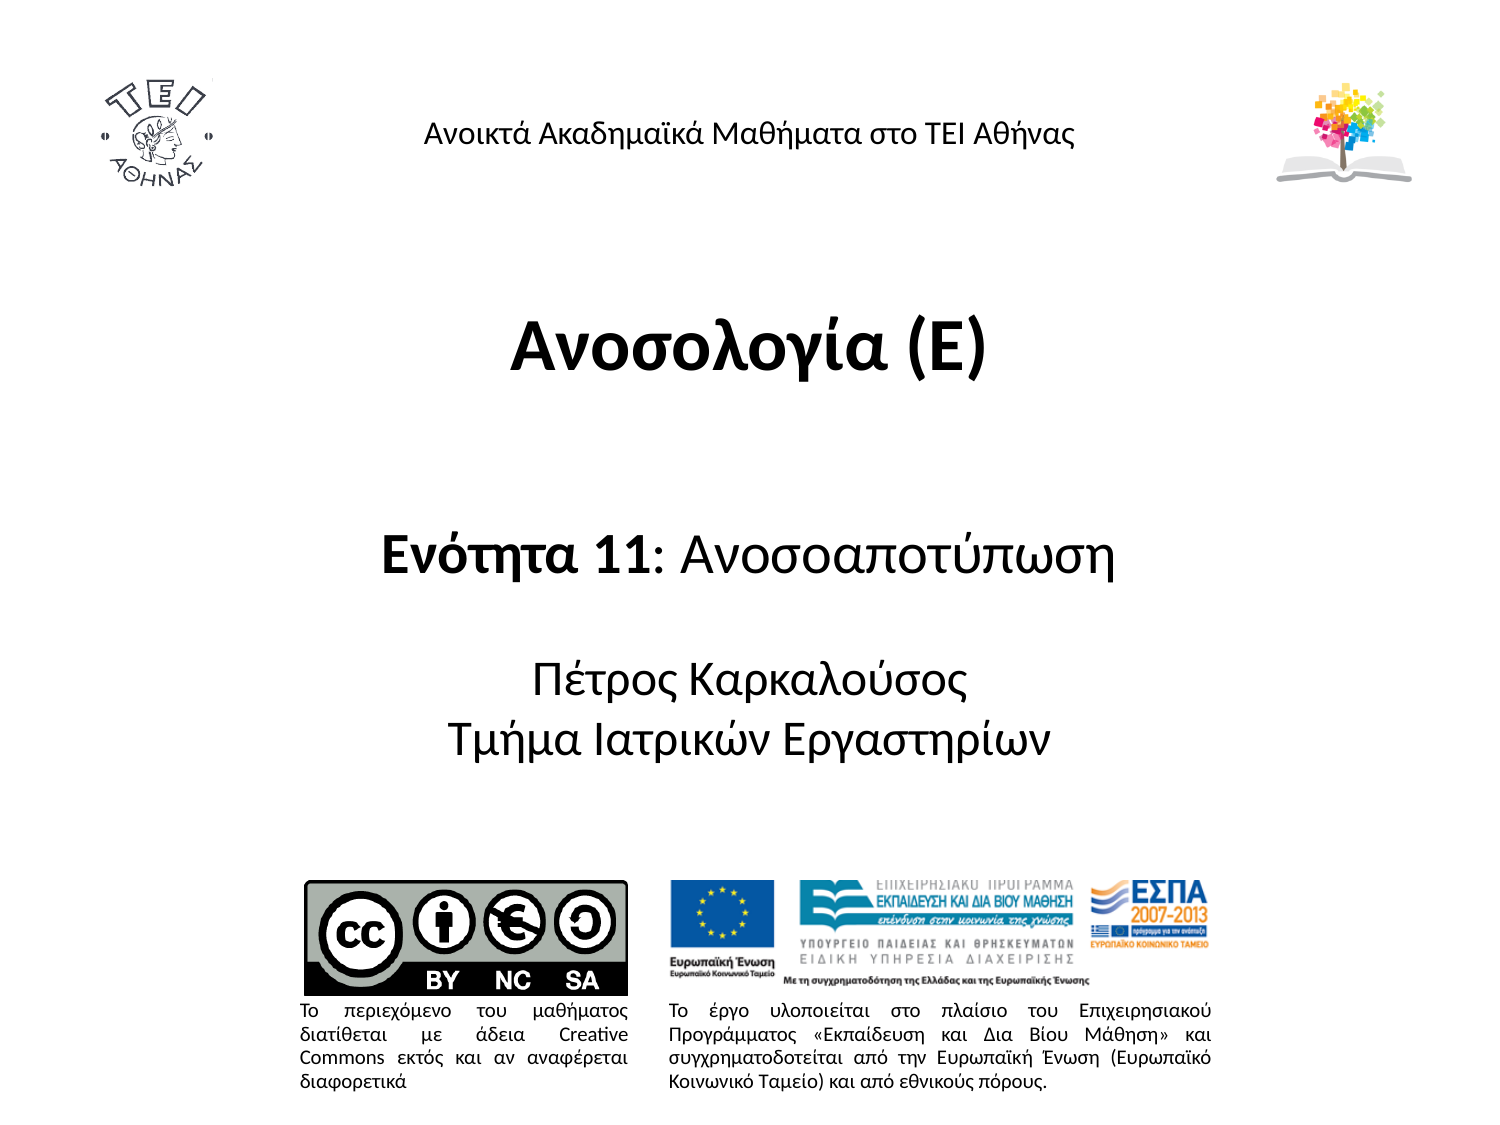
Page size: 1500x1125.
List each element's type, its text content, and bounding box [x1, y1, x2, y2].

subtitle Ενότητα 11: Ανοσοαποτύπωση Πέτρος Καρκαλούσος Τμήμα Ιατρικών Εργαστηρίων [224, 507, 1275, 870]
picture [663, 880, 1214, 996]
picture [100, 77, 213, 193]
picture [303, 880, 628, 996]
table_header Το περιεχόμενο του μαθήματος διατίθεται με άδεια Creative Commons εκτός και αν αναφέρεται διαφορετικά [289, 999, 640, 1125]
title Ανοσολογία (Ε) [112, 219, 1388, 461]
table_header Το έργο υλοποιείται στο πλαίσιο του Επιχειρησιακού Προγράμματος «Εκπαίδευση και Δια Βίου Μάθηση» και συγχρηματοδοτείται από την Ευρωπαϊκή Ένωση (Ευρωπαϊκό Κοινωνικό Ταμείο) και από εθνικούς πόρους. [640, 999, 1223, 1125]
picture [1273, 77, 1414, 185]
text_box Ανοικτά Ακαδημαϊκά Μαθήματα στο ΤΕΙ Αθήνας [217, 103, 1268, 159]
